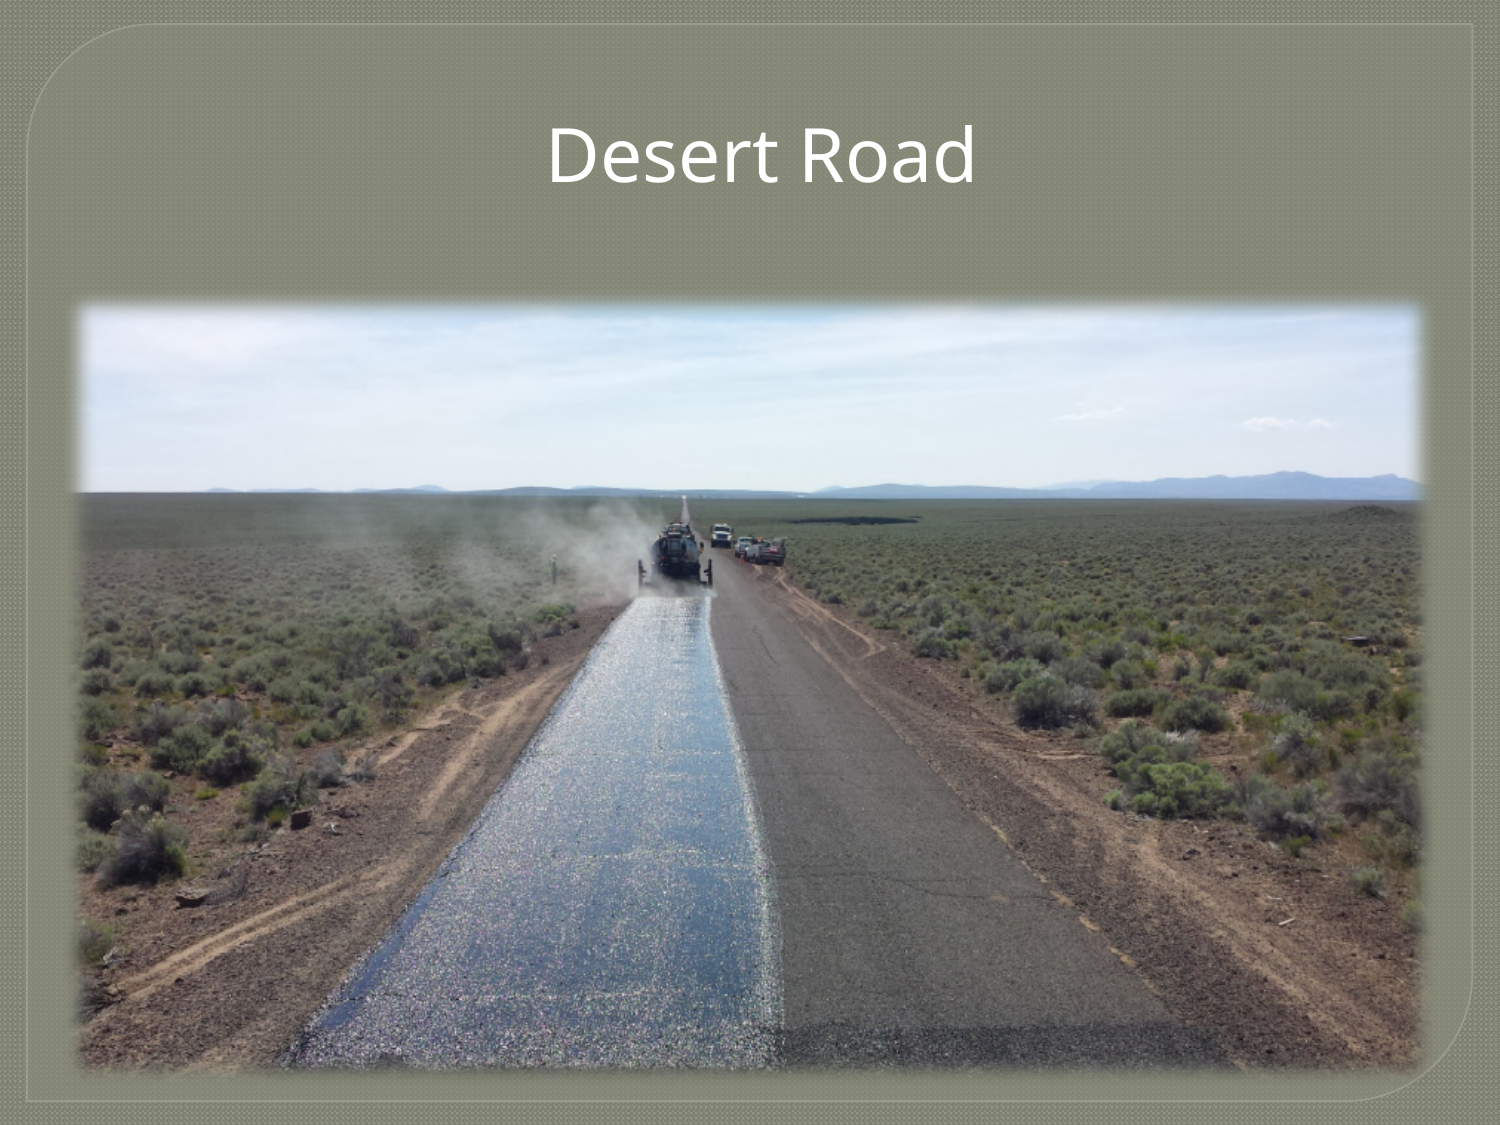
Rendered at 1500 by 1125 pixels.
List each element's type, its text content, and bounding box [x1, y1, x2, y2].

text_box Desert Road [199, 99, 1325, 205]
picture [62, 288, 1438, 1088]
